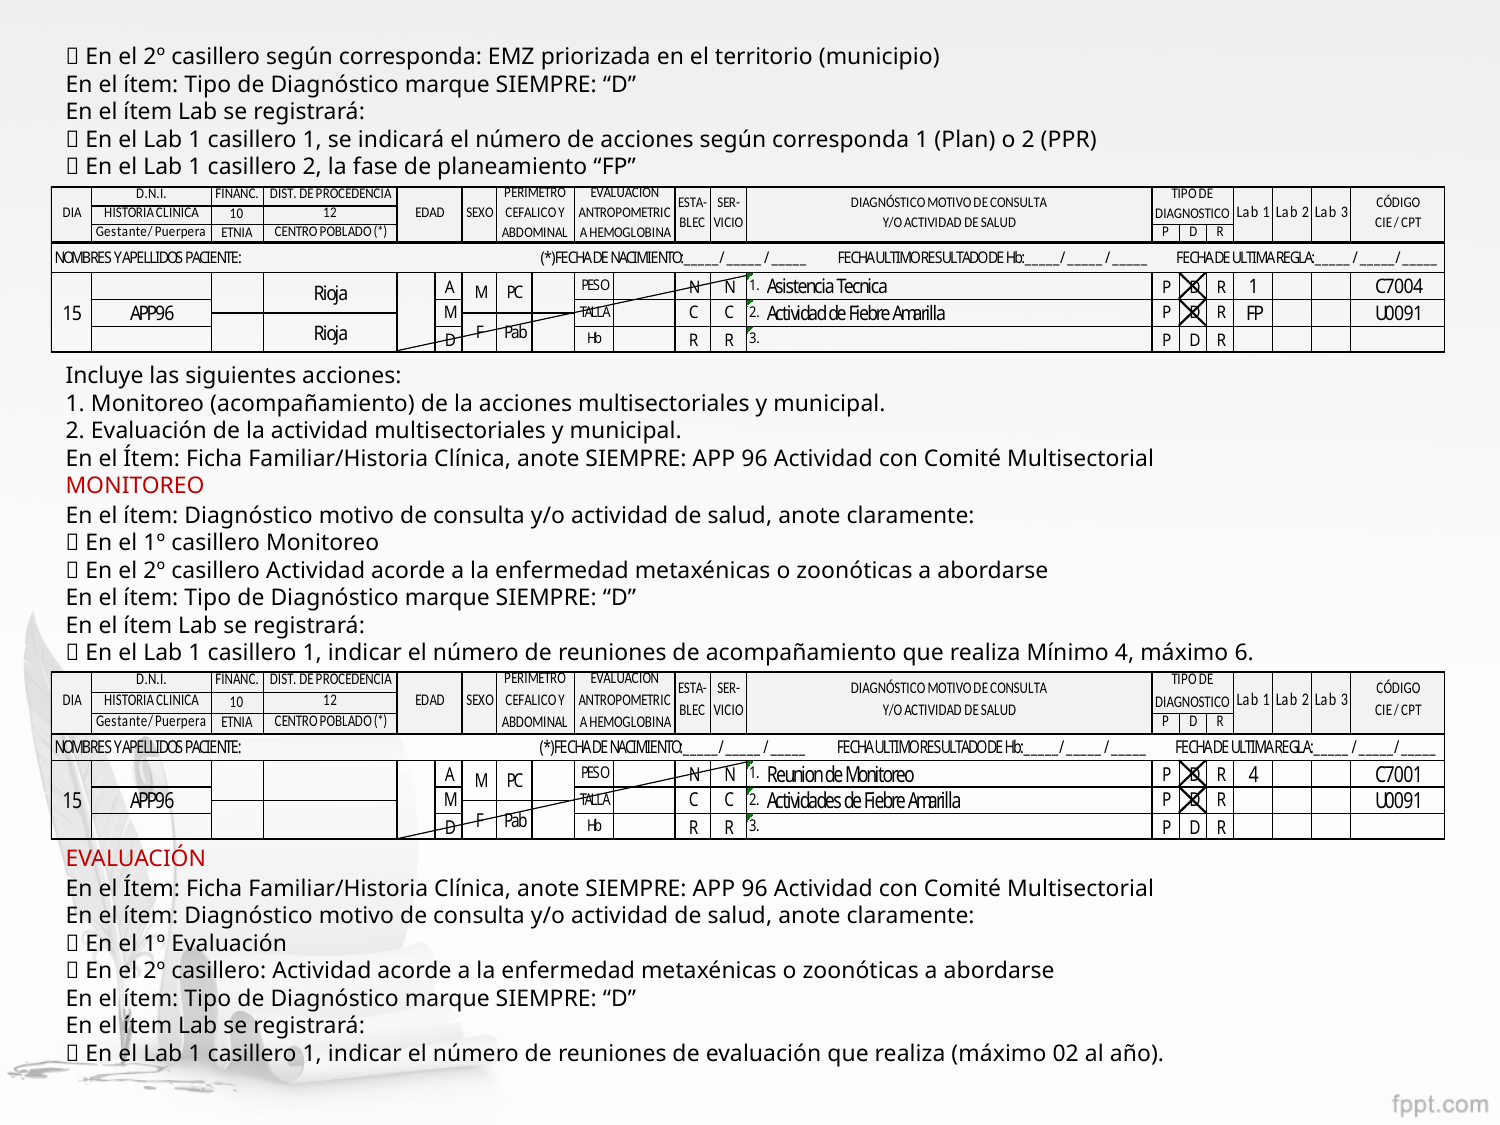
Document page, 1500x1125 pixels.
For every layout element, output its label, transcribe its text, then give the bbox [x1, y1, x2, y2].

text_box Incluye las siguientes acciones: 1. Monitoreo (acompañamiento) de la acciones multisectoriales y municipal. 2. Evaluación de la actividad multisectoriales y municipal. En el Ítem: Ficha Familiar/Historia Clínica, anote SIEMPRE: APP 96 Actividad con Comité Multisectorial MONITOREO En el ítem: Diagnóstico motivo de consulta y/o actividad de salud, anote claramente:  En el 1º casillero Monitoreo  En el 2º casillero Actividad acorde a la enfermedad metaxénicas o zoonóticas a abordarse En el ítem: Tipo de Diagnóstico marque SIEMPRE: “D” En el ítem Lab se registrará:  En el Lab 1 casillero 1, indicar el número de reuniones de acompañamiento que realiza Mínimo 4, máximo 6. [50, 354, 1447, 671]
text_box  En el 2º casillero según corresponda: EMZ priorizada en el territorio (municipio) En el ítem: Tipo de Diagnóstico marque SIEMPRE: “D” En el ítem Lab se registrará:  En el Lab 1 casillero 1, se indicará el número de acciones según corresponda 1 (Plan) o 2 (PPR)  En el Lab 1 casillero 2, la fase de planeamiento “FP” [50, 34, 1430, 186]
picture [50, 186, 1447, 354]
text_box EVALUACIÓN En el Ítem: Ficha Familiar/Historia Clínica, anote SIEMPRE: APP 96 Actividad con Comité Multisectorial En el ítem: Diagnóstico motivo de consulta y/o actividad de salud, anote claramente:  En el 1º Evaluación  En el 2º casillero: Actividad acorde a la enfermedad metaxénicas o zoonóticas a abordarse En el ítem: Tipo de Diagnóstico marque SIEMPRE: “D” En el ítem Lab se registrará:  En el Lab 1 casillero 1, indicar el número de reuniones de evaluación que realiza (máximo 02 al año). [50, 841, 1447, 1074]
picture [50, 671, 1447, 841]
